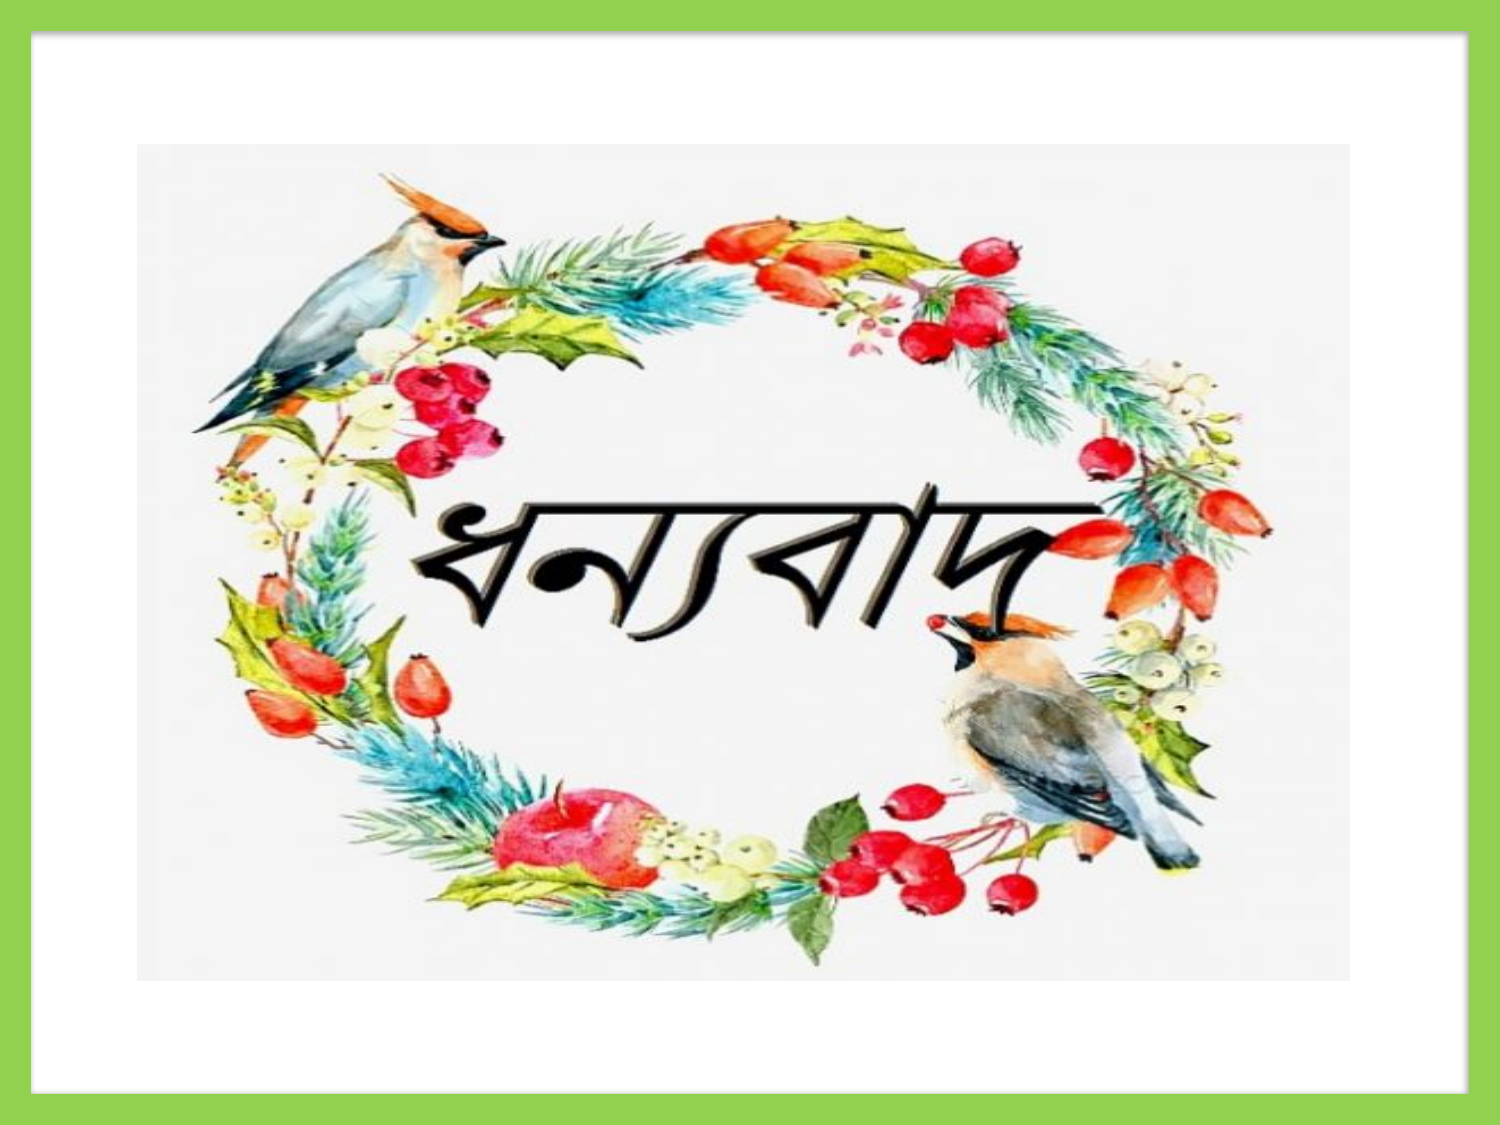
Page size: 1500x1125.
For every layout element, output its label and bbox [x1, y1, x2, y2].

picture [137, 144, 1351, 981]
text_box [0, 0, 1500, 1125]
